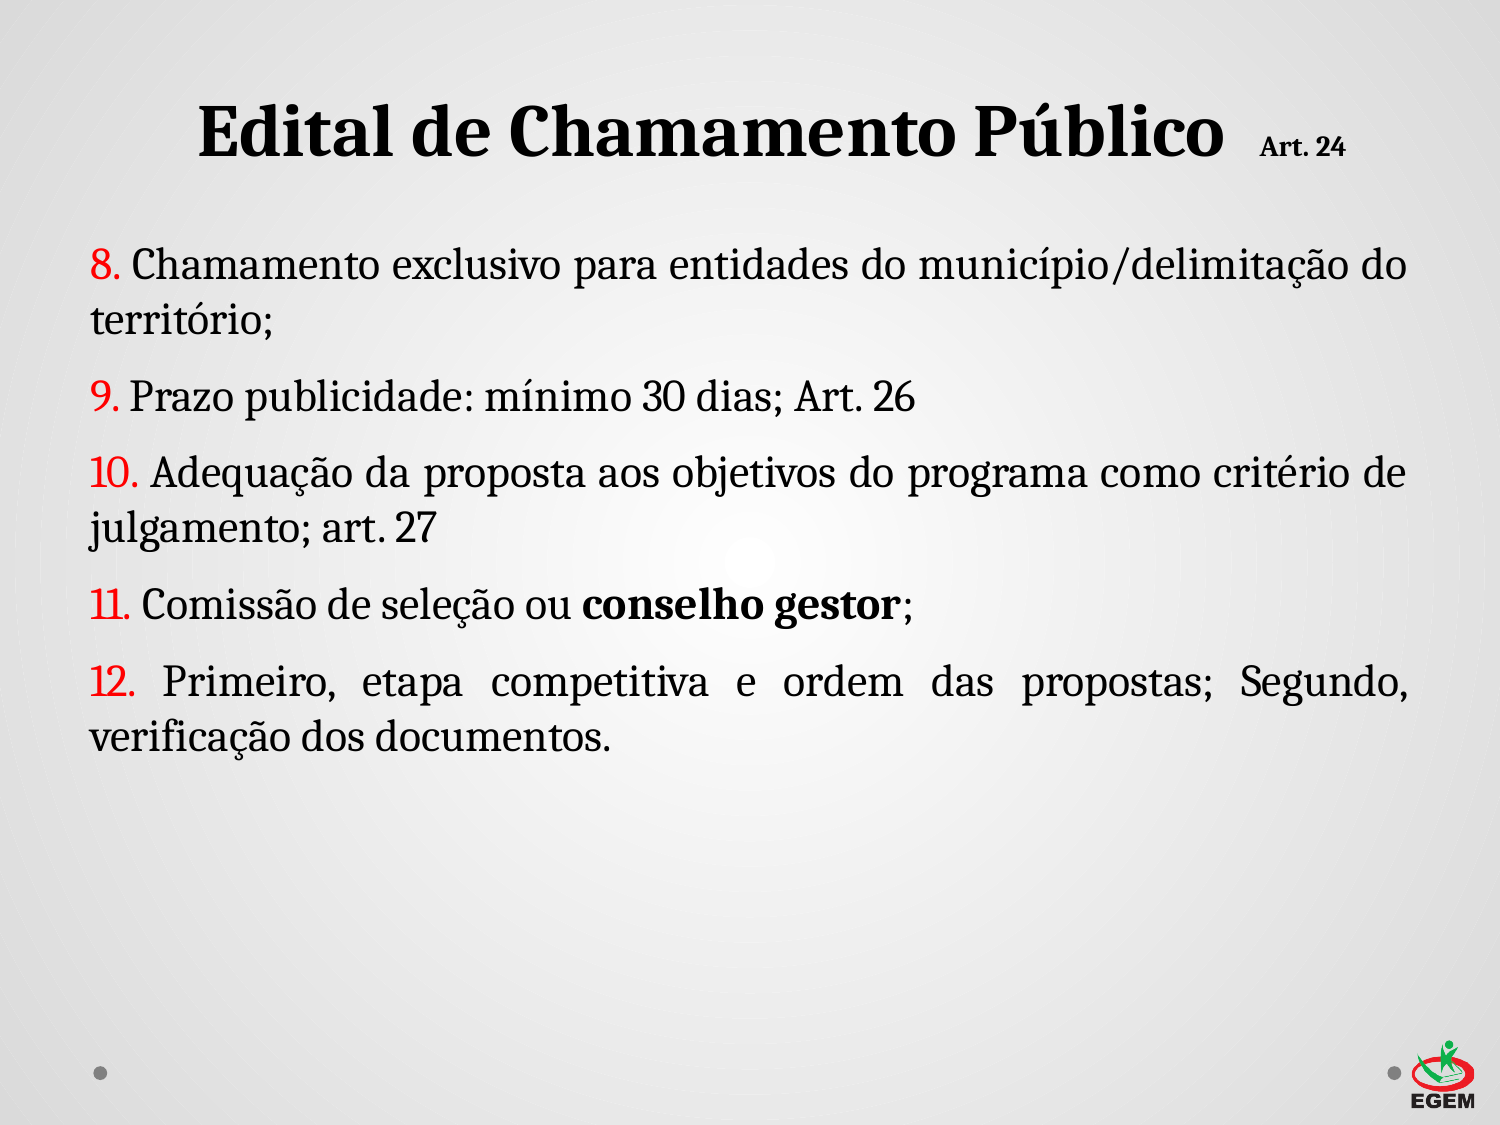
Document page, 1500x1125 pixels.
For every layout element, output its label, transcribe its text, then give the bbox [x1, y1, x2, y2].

picture [1411, 1040, 1475, 1109]
list 8. Chamamento exclusivo para entidades do município/delimitação do território; 9. Prazo publicidade: mínimo 30 dias; Art. 26 10. Adequação da proposta aos objetivos do programa como critério de julgamento; art. 27 11. Comissão de seleção ou conselho gestor; 12. Primeiro, etapa competitiva e ordem das propostas; Segundo, verificação dos documentos. [75, 226, 1424, 1083]
text_box Edital de Chamamento Público Art. 24 [182, 73, 1362, 179]
